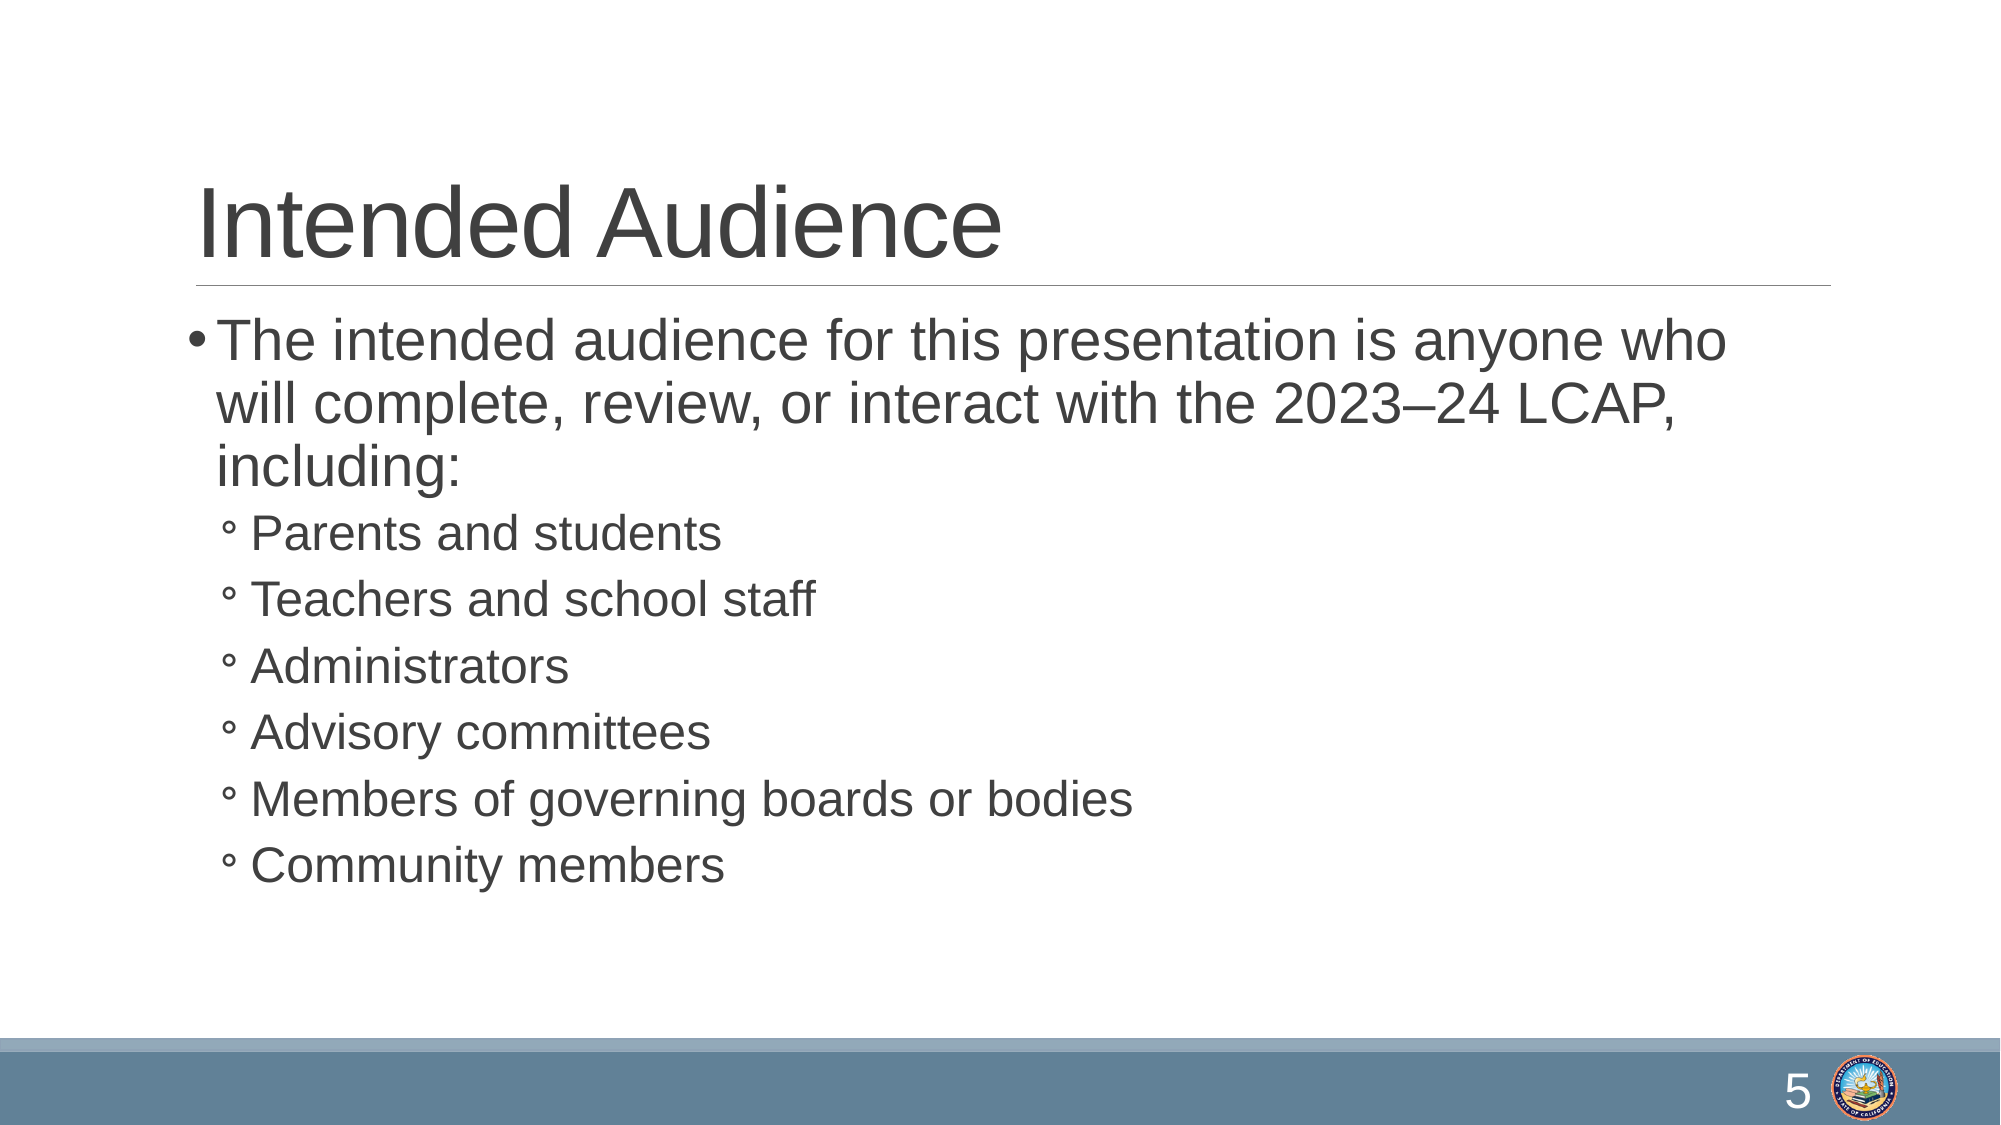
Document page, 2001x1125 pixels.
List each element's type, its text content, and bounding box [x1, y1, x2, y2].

slide_number 5 [1611, 1059, 1827, 1119]
title Intended Audience [180, 47, 1830, 285]
list The intended audience for this presentation is anyone who will complete, review, or interact with the 2023–24 LCAP, including: Parents and students Teachers and school staff Administrators Advisory committees Members of governing boards or bodies Community members [180, 302, 1830, 1018]
picture [1831, 1055, 1899, 1122]
